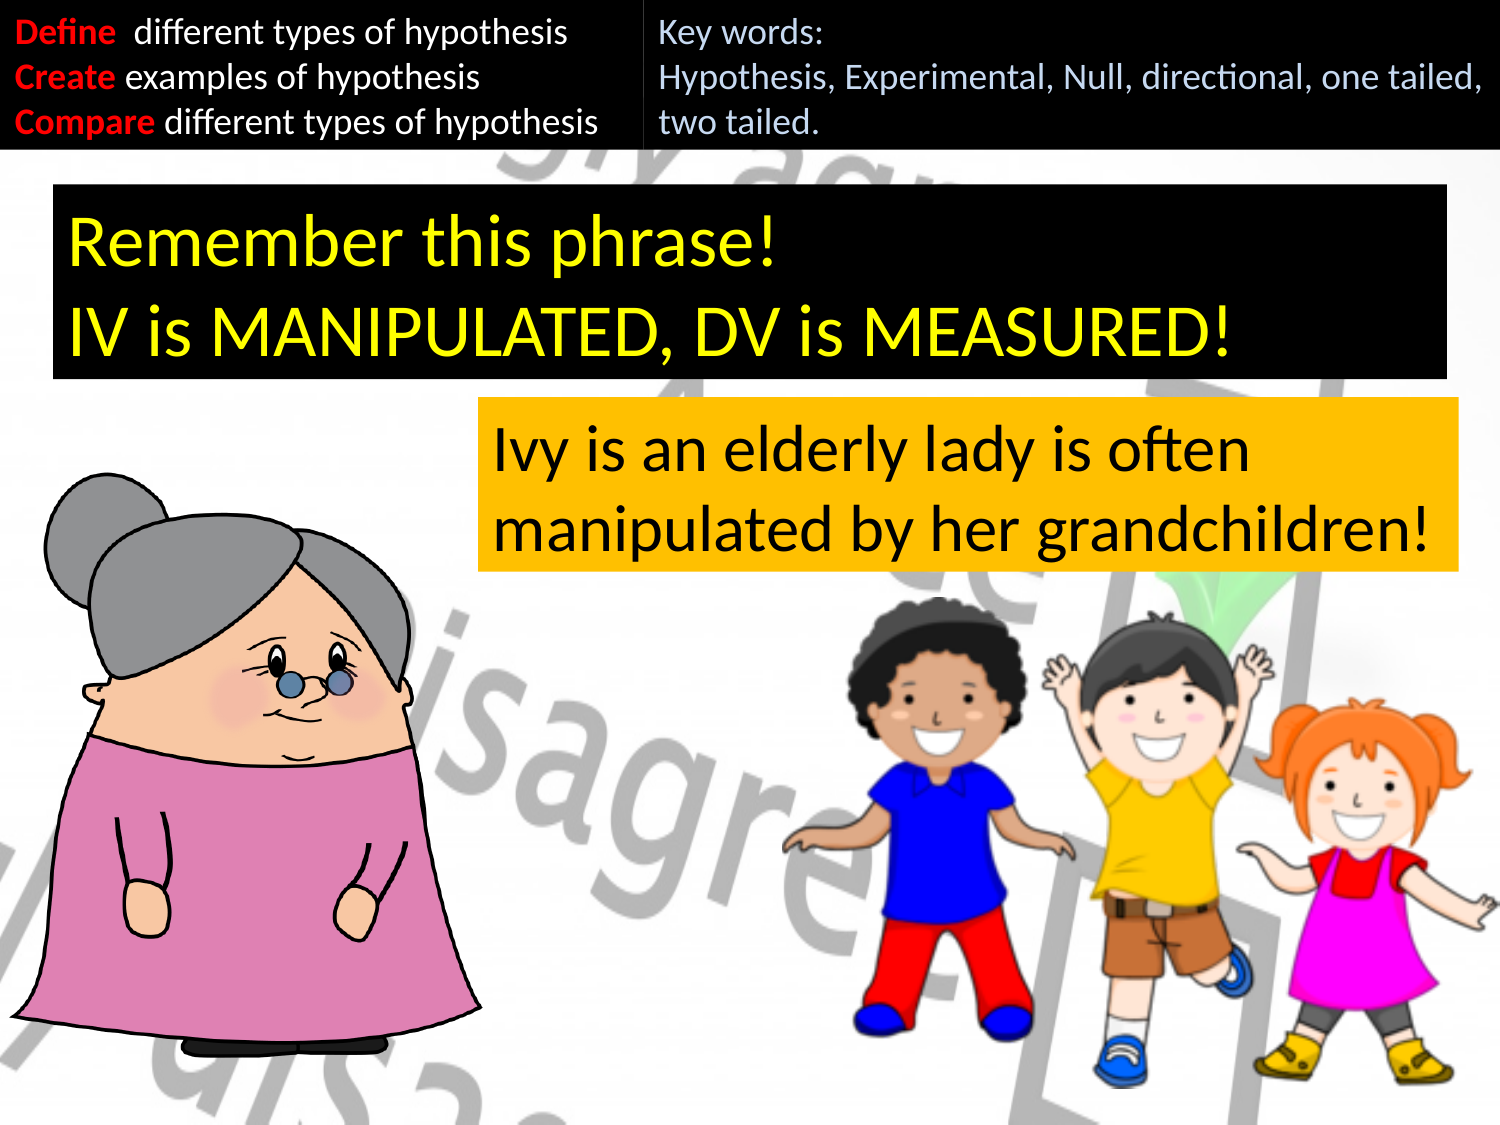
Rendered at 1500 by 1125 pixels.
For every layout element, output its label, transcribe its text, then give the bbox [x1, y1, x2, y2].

text_box Ivy is an elderly lady is often manipulated by her grandchildren! [478, 397, 1459, 572]
picture [0, 455, 550, 1083]
picture [781, 597, 1500, 1089]
text_box Define different types of hypothesis Create examples of hypothesis Compare different types of hypothesis [0, 0, 643, 150]
text_box Key words: Hypothesis, Experimental, Null, directional, one tailed, two tailed. [643, 0, 1500, 150]
text_box Remember this phrase! IV is MANIPULATED, DV is MEASURED! [53, 184, 1447, 380]
